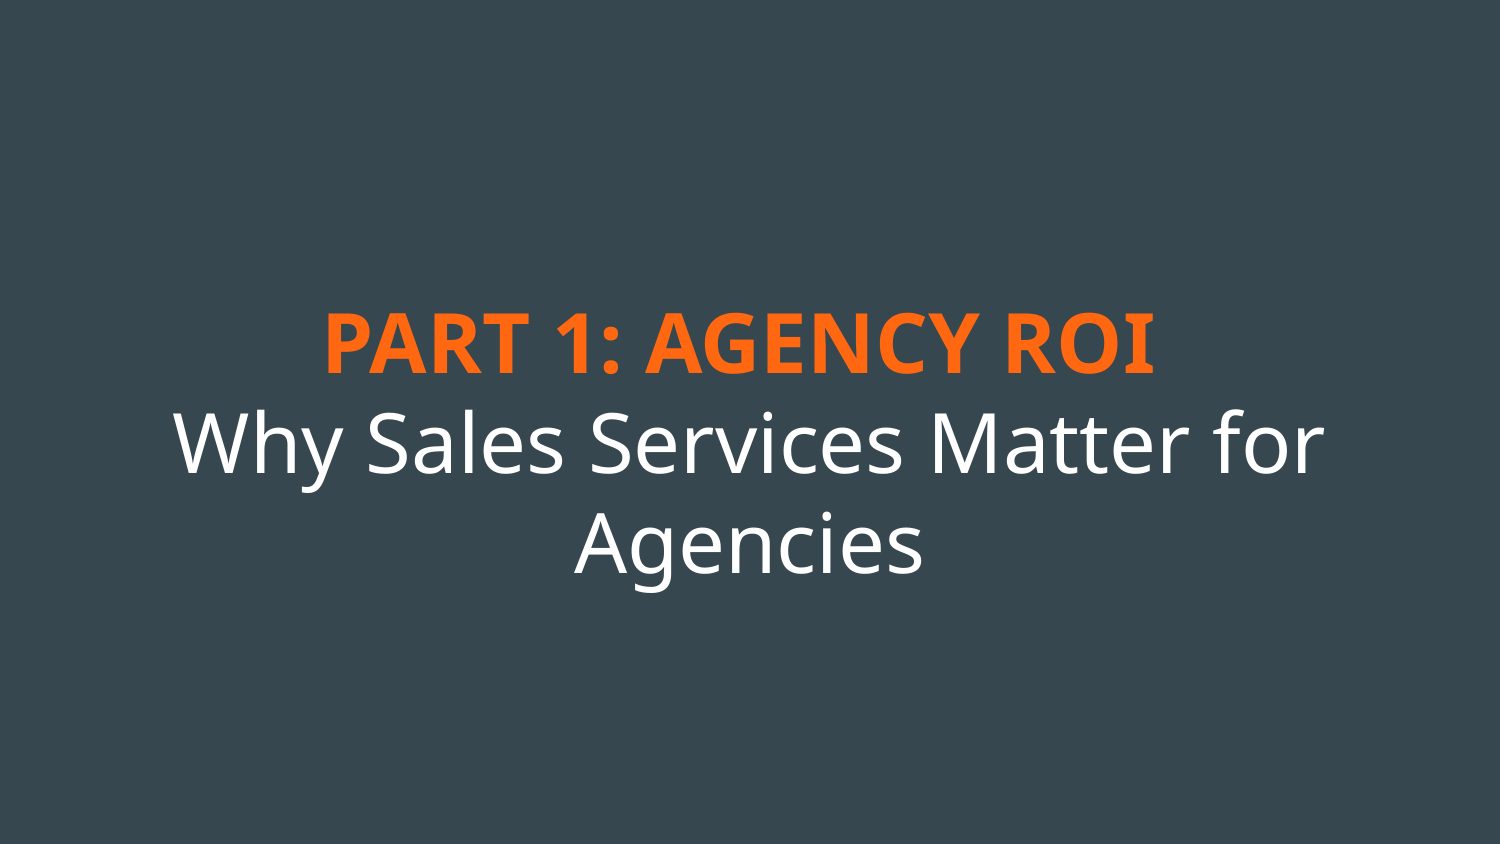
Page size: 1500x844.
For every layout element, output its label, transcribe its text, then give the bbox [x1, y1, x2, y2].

title PART 1: AGENCY ROI Why Sales Services Matter for Agencies [51, 274, 1449, 529]
